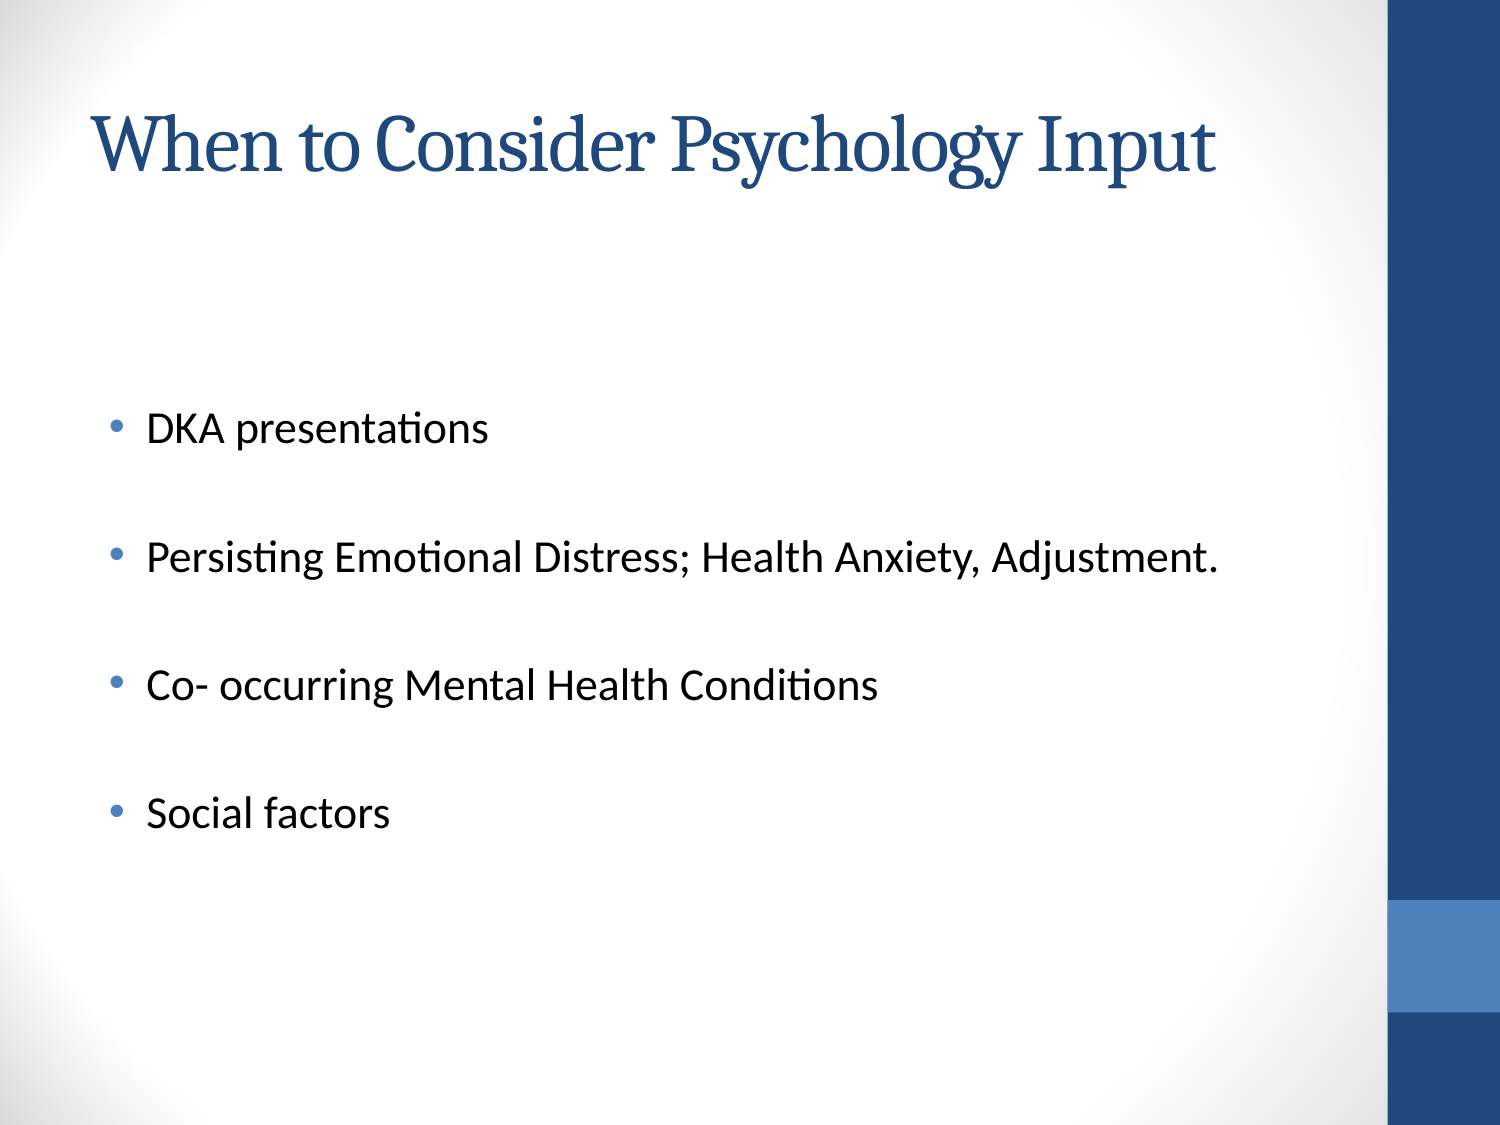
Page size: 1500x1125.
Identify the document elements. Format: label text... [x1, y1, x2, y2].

title When to Consider Psychology Input [75, 45, 1325, 233]
list DKA presentations Persisting Emotional Distress; Health Anxiety, Adjustment. Co- occurring Mental Health Conditions Social factors [75, 262, 1325, 1050]
picture [0, 0, 1387, 1125]
